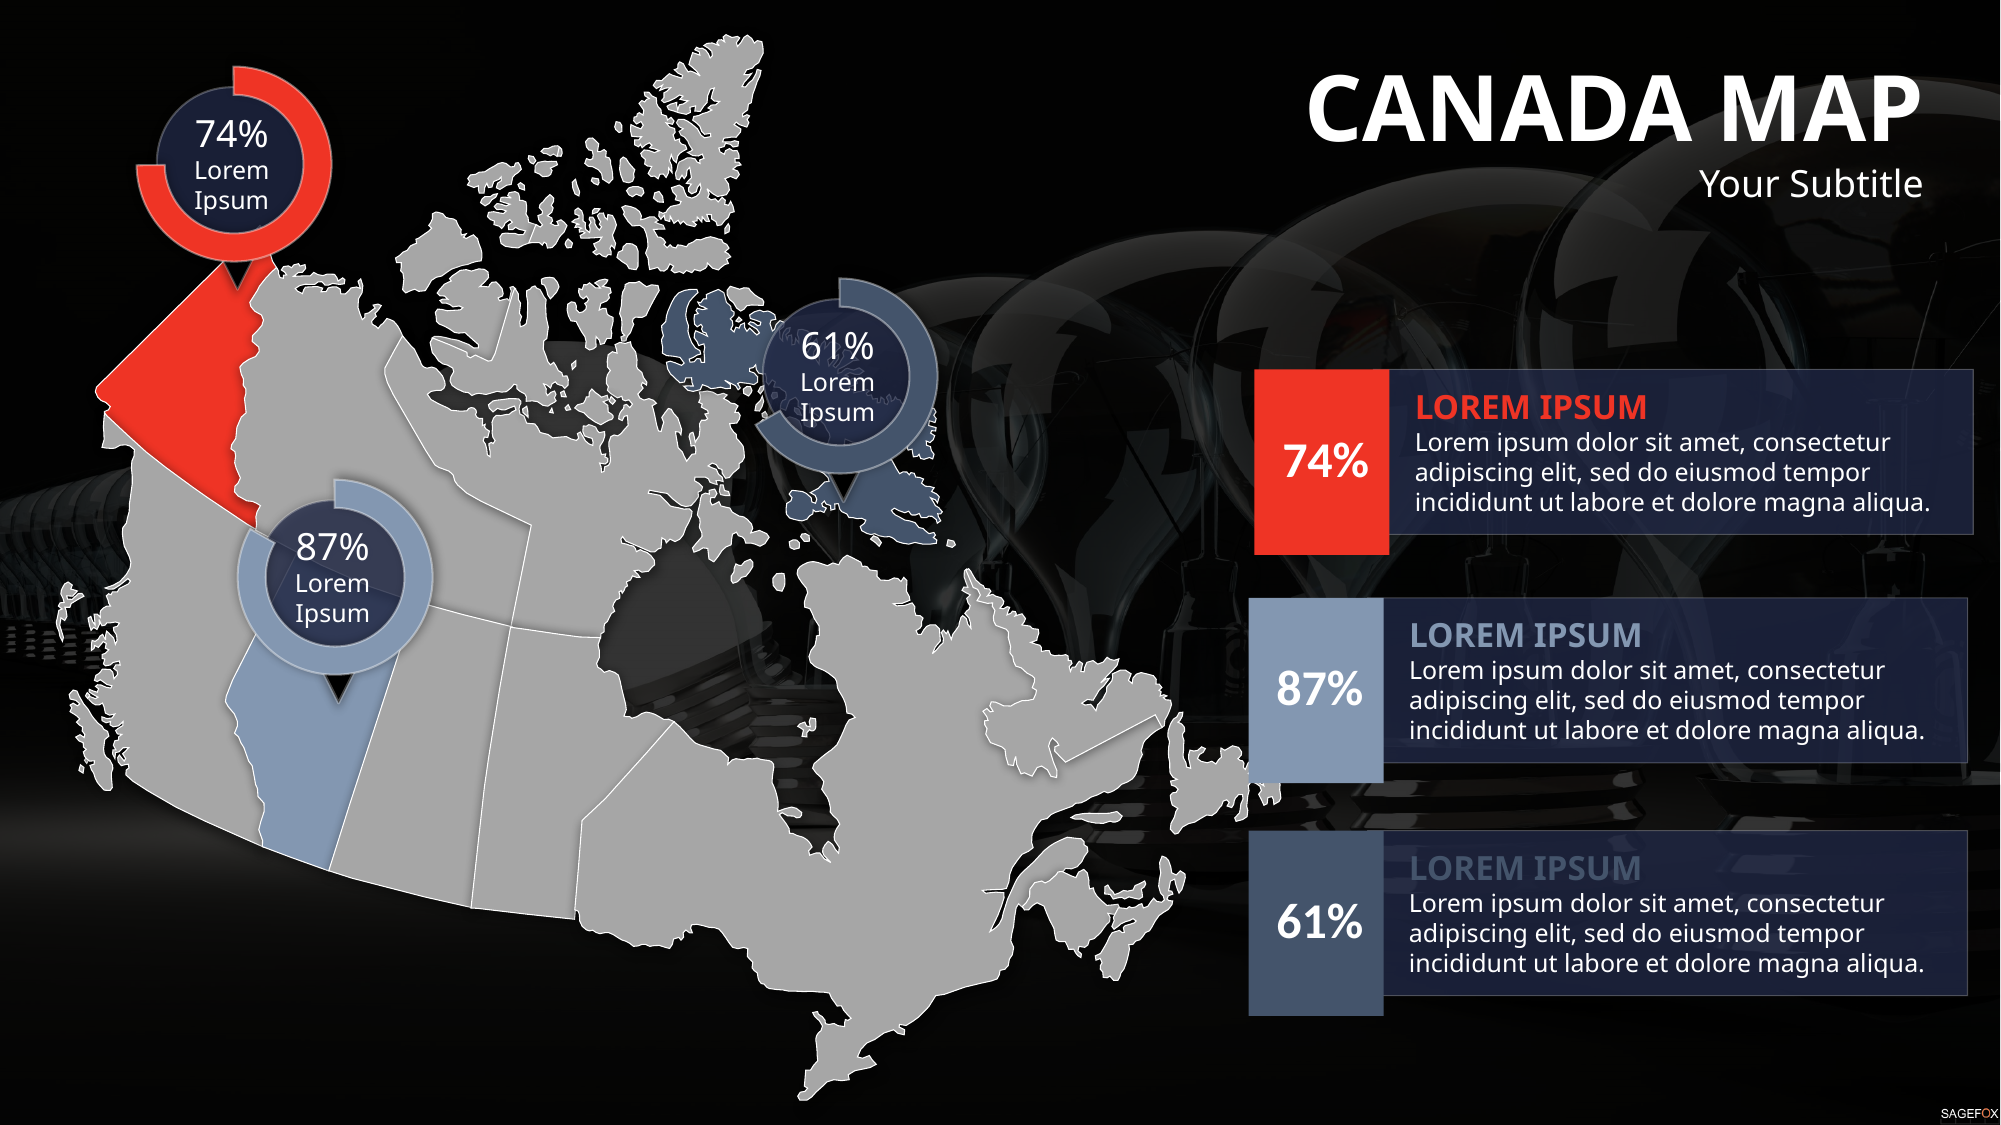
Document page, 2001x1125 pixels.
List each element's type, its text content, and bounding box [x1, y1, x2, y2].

text_box [772, 573, 785, 592]
text_box [870, 535, 882, 547]
text_box [574, 555, 1157, 1101]
text_box [565, 238, 573, 248]
text_box [435, 268, 504, 352]
text_box [720, 484, 730, 496]
text_box [592, 208, 601, 214]
text_box [619, 157, 635, 182]
text_box [225, 641, 386, 869]
text_box [571, 207, 617, 258]
text_box [95, 269, 254, 502]
text_box [572, 179, 580, 196]
text_box [487, 191, 530, 248]
text_box [912, 427, 937, 460]
text_box [88, 412, 256, 843]
text_box [557, 147, 563, 157]
text_box [534, 161, 558, 177]
text_box [227, 269, 248, 290]
text_box [786, 483, 835, 521]
text_box [653, 34, 764, 227]
text_box [567, 279, 613, 350]
text_box [1104, 880, 1146, 900]
text_box [626, 186, 644, 197]
text_box [564, 404, 571, 411]
text_box [653, 191, 664, 203]
text_box [832, 479, 855, 502]
text_box [135, 65, 333, 263]
text_box [1022, 869, 1110, 958]
text_box [692, 489, 770, 562]
text_box [614, 121, 622, 133]
text_box 61% Lorem Ipsum [761, 298, 904, 435]
text_box [541, 277, 560, 299]
text_box [591, 177, 600, 185]
text_box [841, 465, 943, 545]
text_box [789, 539, 800, 550]
text_box [661, 289, 776, 392]
text_box [946, 539, 956, 548]
text_box [328, 682, 350, 703]
text_box [576, 388, 614, 425]
text_box [541, 146, 552, 154]
text_box [430, 285, 569, 406]
text_box [1256, 784, 1281, 806]
text_box [236, 478, 434, 676]
text_box [230, 263, 524, 616]
text_box [78, 764, 84, 774]
text_box [471, 627, 671, 919]
text_box [731, 559, 753, 584]
text_box [56, 581, 84, 642]
text_box [743, 386, 752, 397]
text_box [69, 690, 113, 791]
text_box 87% Lorem Ipsum [272, 499, 400, 638]
text_box [328, 607, 505, 906]
text_box [619, 281, 660, 336]
text_box CANADA MAP Your Subtitle [1035, 42, 1939, 212]
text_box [1254, 369, 2000, 555]
text_box [528, 194, 567, 249]
text_box [467, 162, 522, 192]
text_box [754, 277, 939, 475]
text_box [1167, 712, 1250, 835]
text_box [395, 212, 482, 293]
text_box [560, 390, 567, 397]
text_box [584, 138, 613, 184]
text_box [384, 335, 745, 632]
text_box [571, 360, 576, 370]
text_box [735, 317, 742, 323]
text_box [1070, 811, 1123, 824]
text_box [1095, 856, 1186, 981]
text_box [754, 401, 760, 411]
text_box [528, 155, 536, 164]
text_box [965, 568, 1172, 778]
text_box 74% Lorem Ipsum [156, 86, 299, 225]
text_box [797, 717, 816, 737]
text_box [1248, 830, 1995, 1017]
text_box [616, 243, 639, 270]
text_box [800, 533, 810, 542]
picture [0, 0, 2001, 1125]
text_box [522, 406, 529, 418]
text_box [254, 266, 265, 280]
text_box [480, 193, 498, 206]
text_box [517, 182, 525, 191]
text_box [727, 286, 764, 312]
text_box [1248, 597, 1995, 784]
text_box [724, 223, 730, 234]
text_box [609, 396, 616, 405]
text_box [621, 205, 731, 274]
text_box [630, 92, 687, 179]
